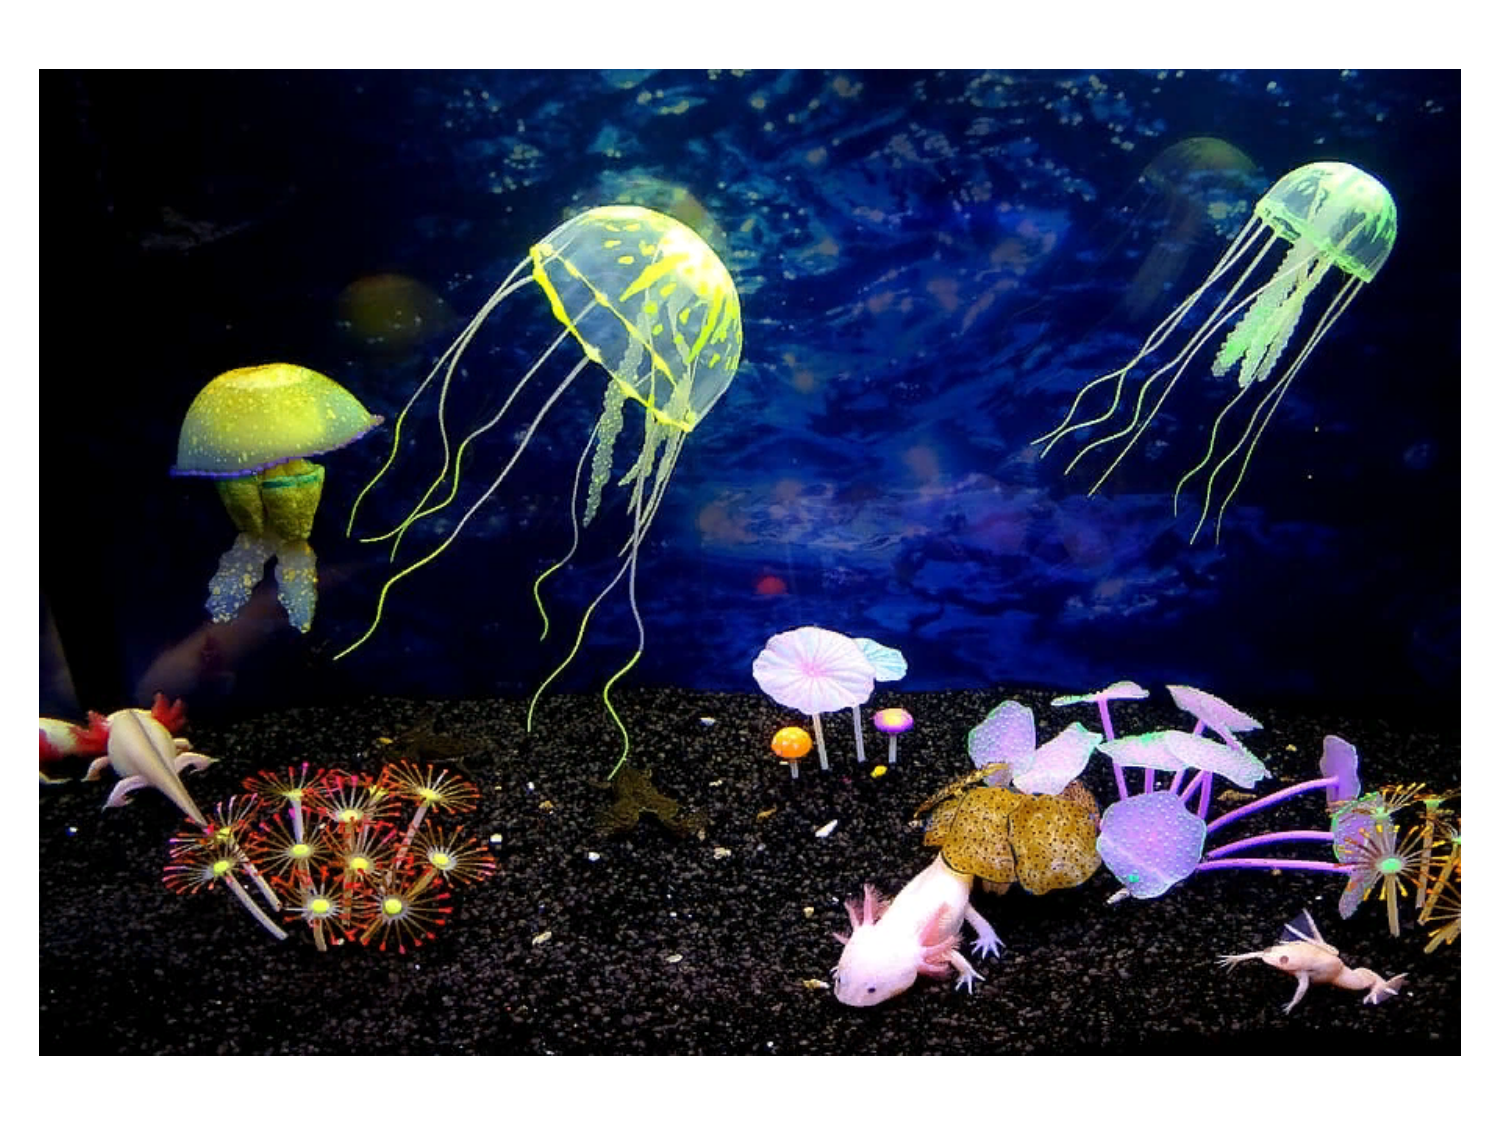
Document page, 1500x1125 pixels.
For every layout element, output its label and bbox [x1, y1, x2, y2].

picture [38, 69, 1462, 1057]
